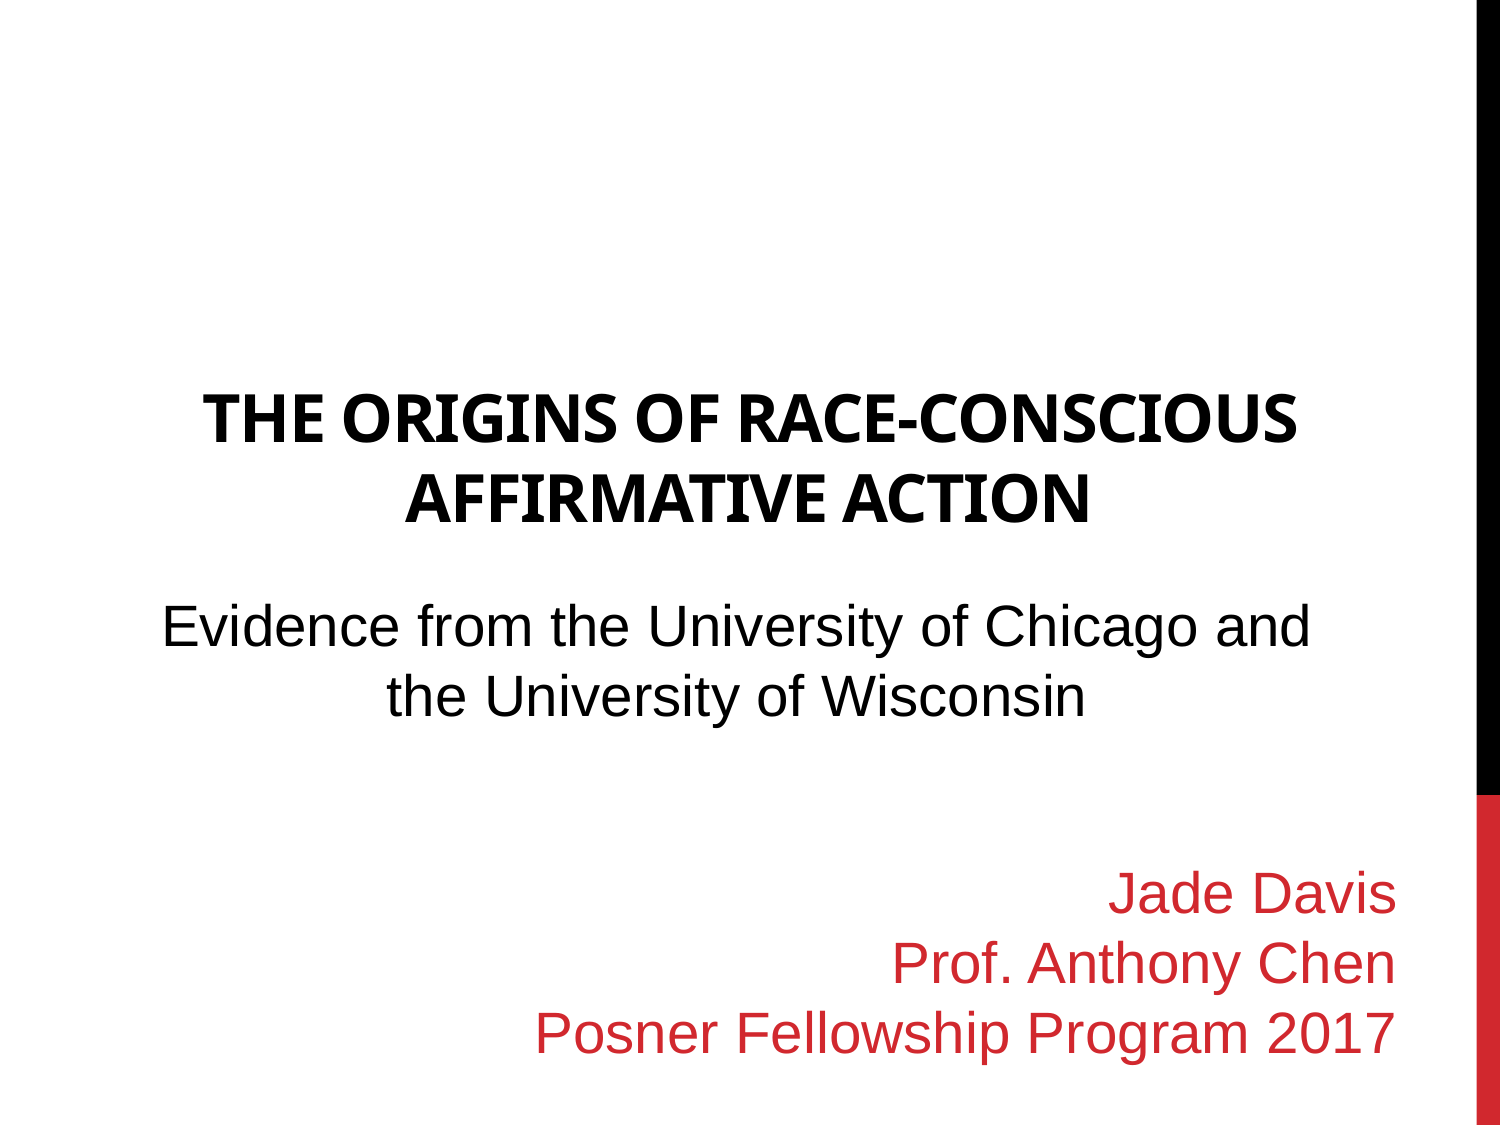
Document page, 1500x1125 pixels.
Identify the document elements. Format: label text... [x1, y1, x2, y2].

text_box Jade Davis Prof. Anthony Chen Posner Fellowship Program 2017 [137, 847, 1413, 1073]
text_box Evidence from the University of Chicago and the University of Wisconsin [99, 580, 1375, 736]
title The Origins of Race-Conscious Affirmative Action [0, 324, 1500, 588]
